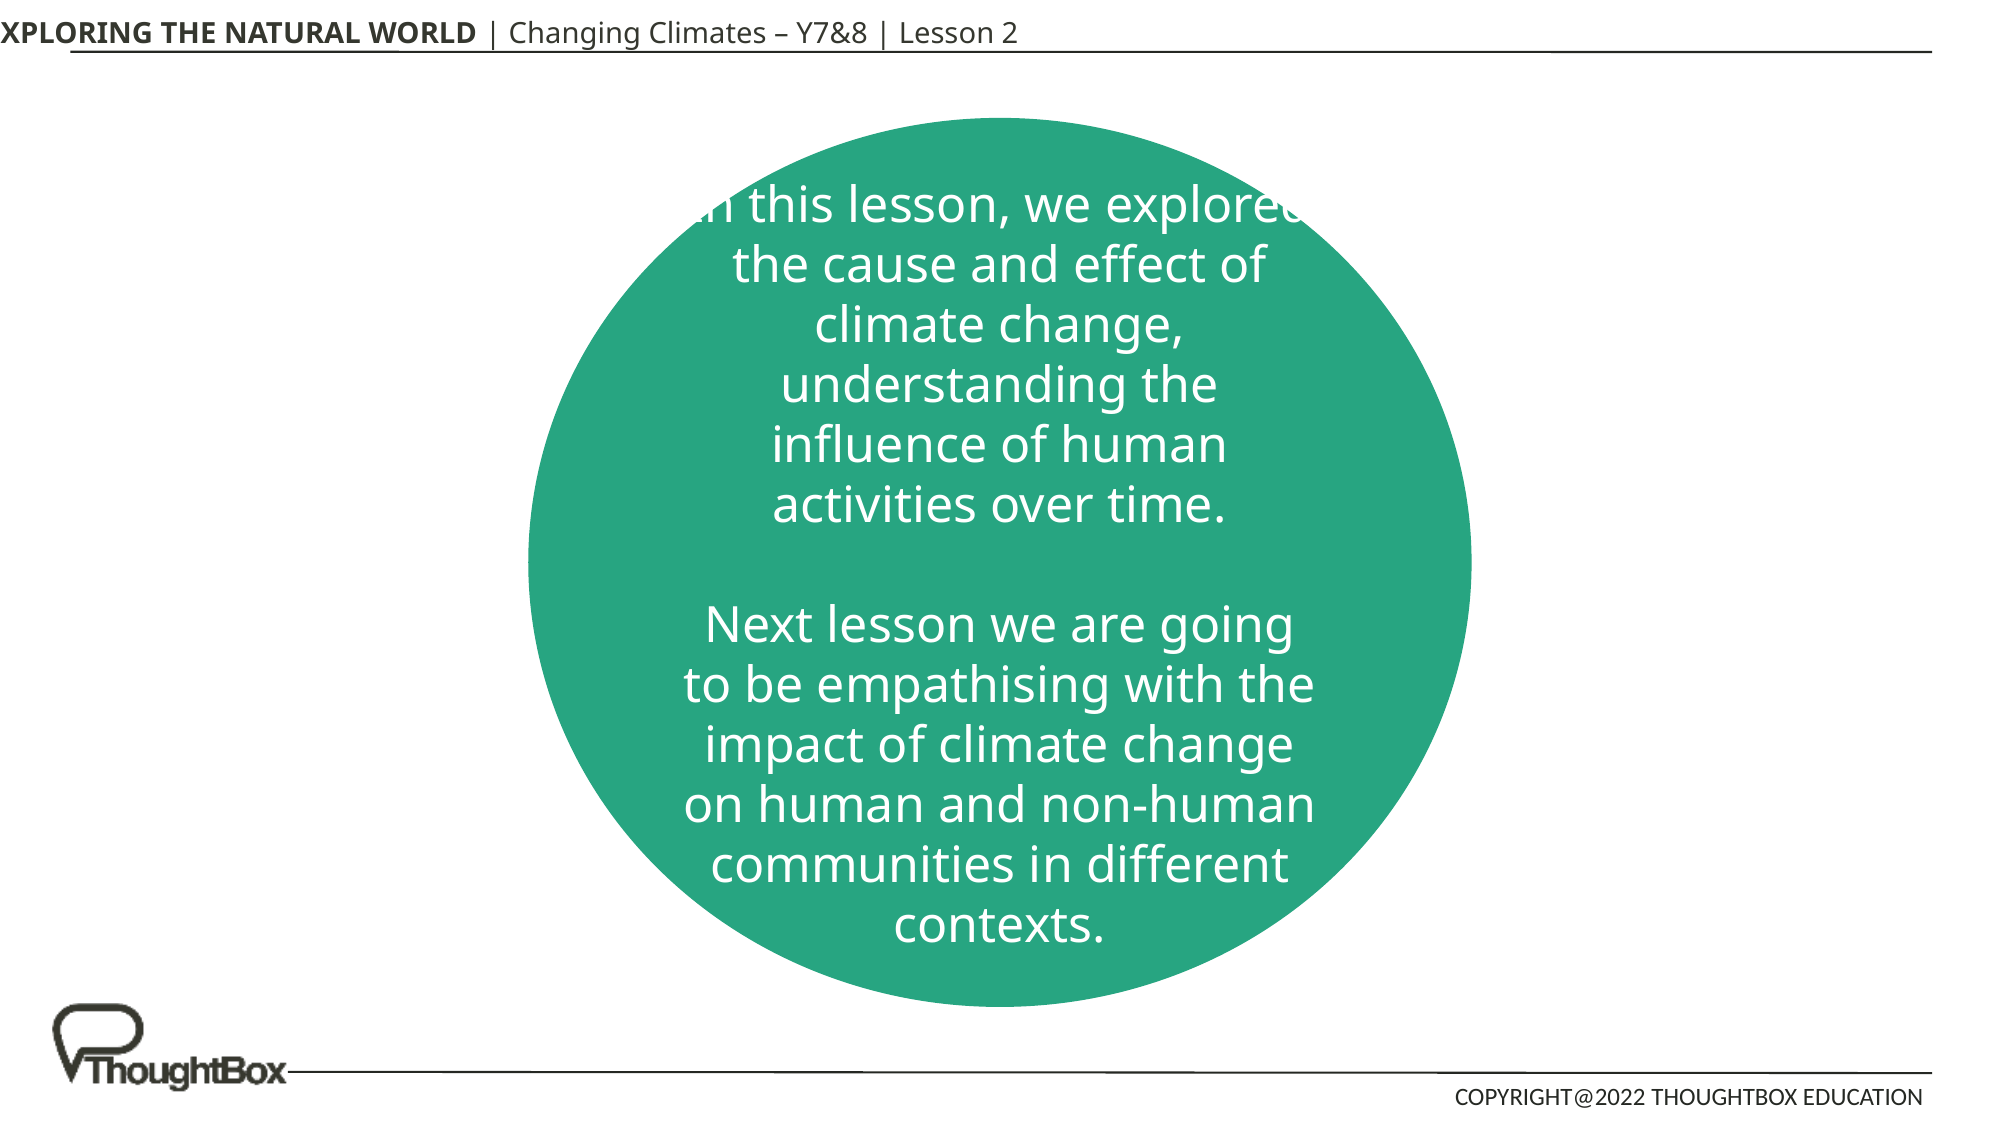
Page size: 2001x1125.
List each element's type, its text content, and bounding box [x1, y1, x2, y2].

text_box In this lesson, we explored the cause and effect of climate change, understanding the influence of human activities over time. Next lesson we are going to be empathising with the impact of climate change on human and non-human communities in different contexts. [527, 116, 1473, 1008]
picture [51, 1002, 288, 1093]
